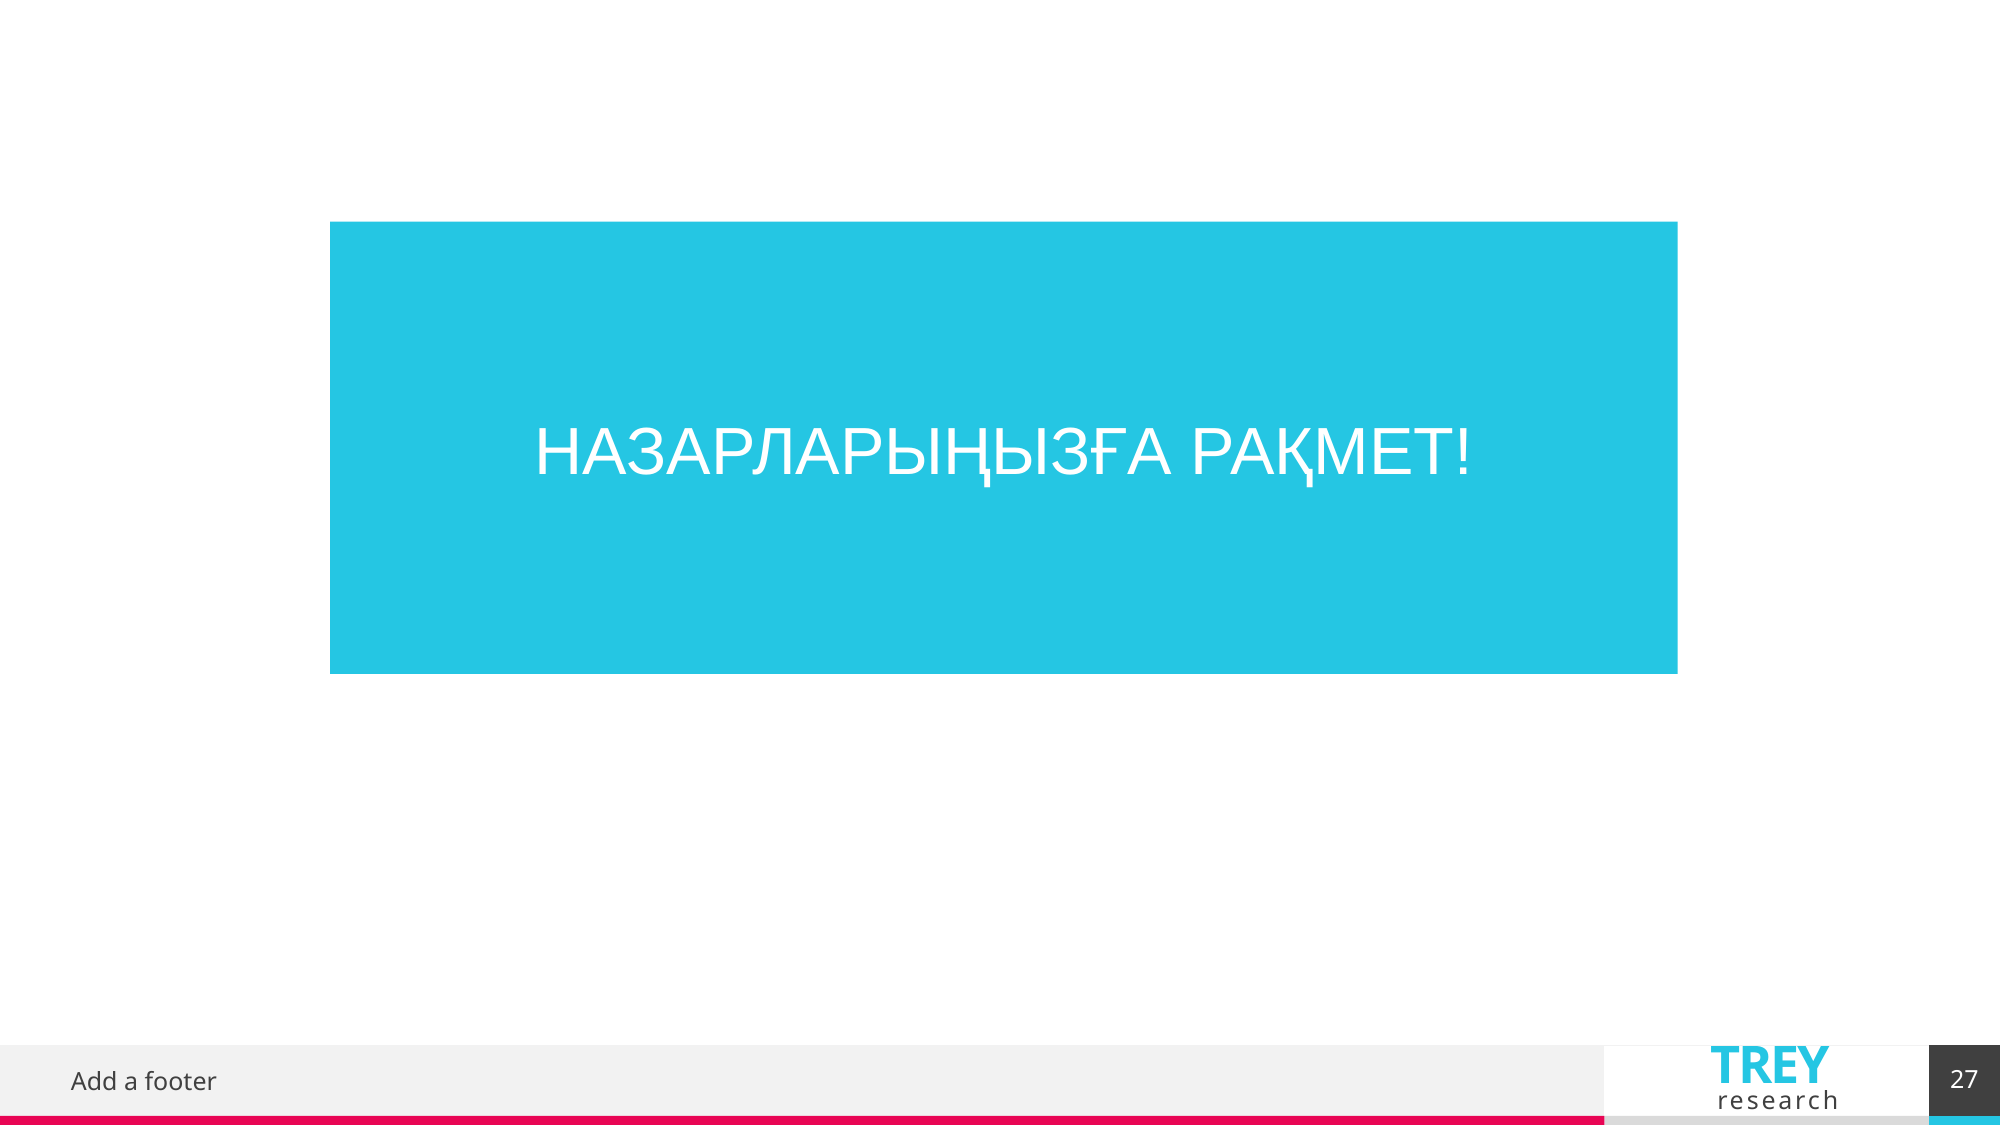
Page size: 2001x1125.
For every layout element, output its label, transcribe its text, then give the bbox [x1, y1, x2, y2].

text_box НАЗАРЛАРЫҢЫЗҒА РАҚМЕТ! [329, 220, 1679, 675]
slide_number 27 [1929, 1045, 2000, 1116]
footer Add a footer [70, 1056, 1000, 1105]
